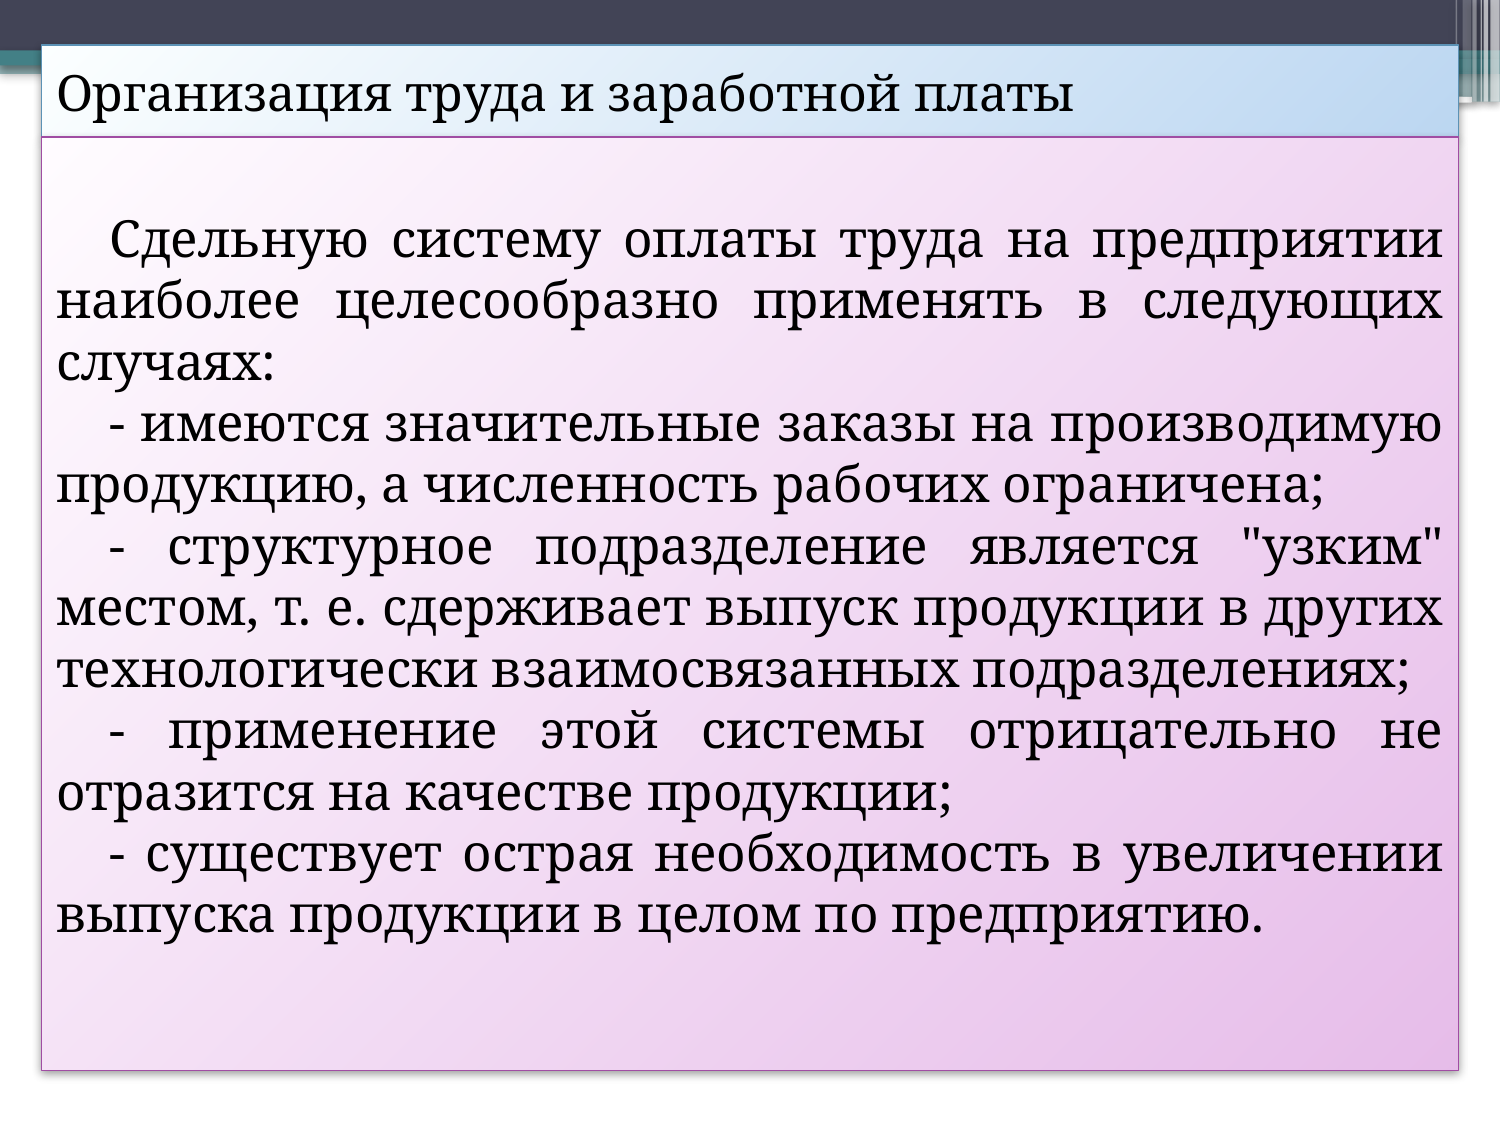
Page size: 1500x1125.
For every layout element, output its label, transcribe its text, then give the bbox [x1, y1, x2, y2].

title Организация труда и заработной платы [41, 44, 1459, 135]
list Сдельную систему оплаты труда на предприятии наиболее целесообразно применять в следующих случаях: - имеются значительные заказы на производимую продукцию, а численность рабочих ограничена; - структурное подразделение является "узким" местом, т. е. сдерживает выпуск продукции в других технологически взаимосвязанных подразделениях; - применение этой системы отрицательно не отразится на качестве продукции; - существует острая необходимость в увеличении выпуска продукции в целом по предприятию. [41, 136, 1459, 1071]
